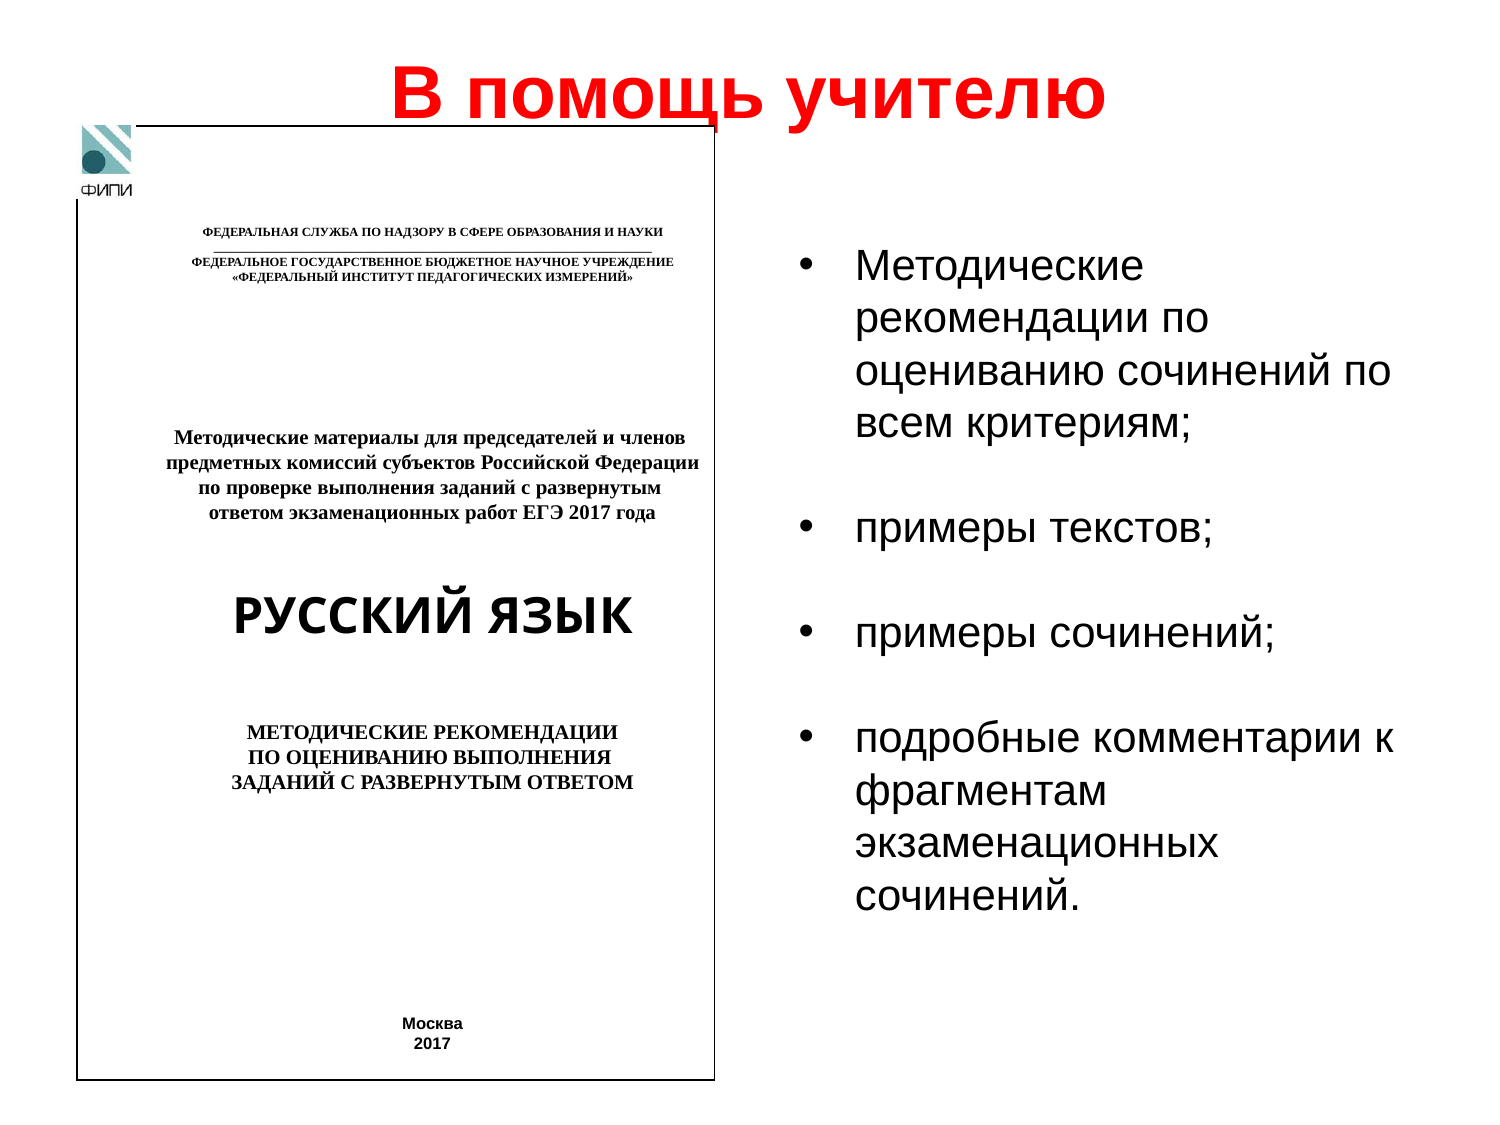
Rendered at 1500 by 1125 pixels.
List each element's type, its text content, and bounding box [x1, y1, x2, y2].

picture [76, 125, 136, 200]
text_box В помощь учителю [172, 37, 1326, 141]
text_box Методические рекомендации по оцениванию сочинений по всем критериям; примеры текстов; примеры сочинений; подробные комментарии к фрагментам экзаменационных сочинений. [785, 230, 1427, 926]
text_box ФЕДЕРАЛЬНАЯ СЛУЖБА ПО НАДЗОРУ В СФЕРЕ ОБРАЗОВАНИЯ И НАУКИ ______________________________________________________________________ ФЕДЕРАЛЬНОЕ ГОСУДАРСТВЕННОЕ БЮДЖЕТНОЕ НАУЧНОЕ УЧРЕЖДЕНИЕ «ФЕДЕРАЛЬНЫЙ ИНСТИТУТ ПЕДАГОГИЧЕСКИХ ИЗМЕРЕНИЙ» Методические материалы для председателей и членов предметных комиссий субъектов Российской Федерации по проверке выполнения заданий с развернутым ответом экзаменационных работ ЕГЭ 2017 года РУССКИЙ ЯЗЫК МЕТОДИЧЕСКИЕ РЕКОМЕНДАЦИИ ПО ОЦЕНИВАНИЮ ВЫПОЛНЕНИЯ ЗАДАНИЙ С РАЗВЕРНУТЫМ ОТВЕТОМ Москва 2017 [76, 126, 715, 1080]
